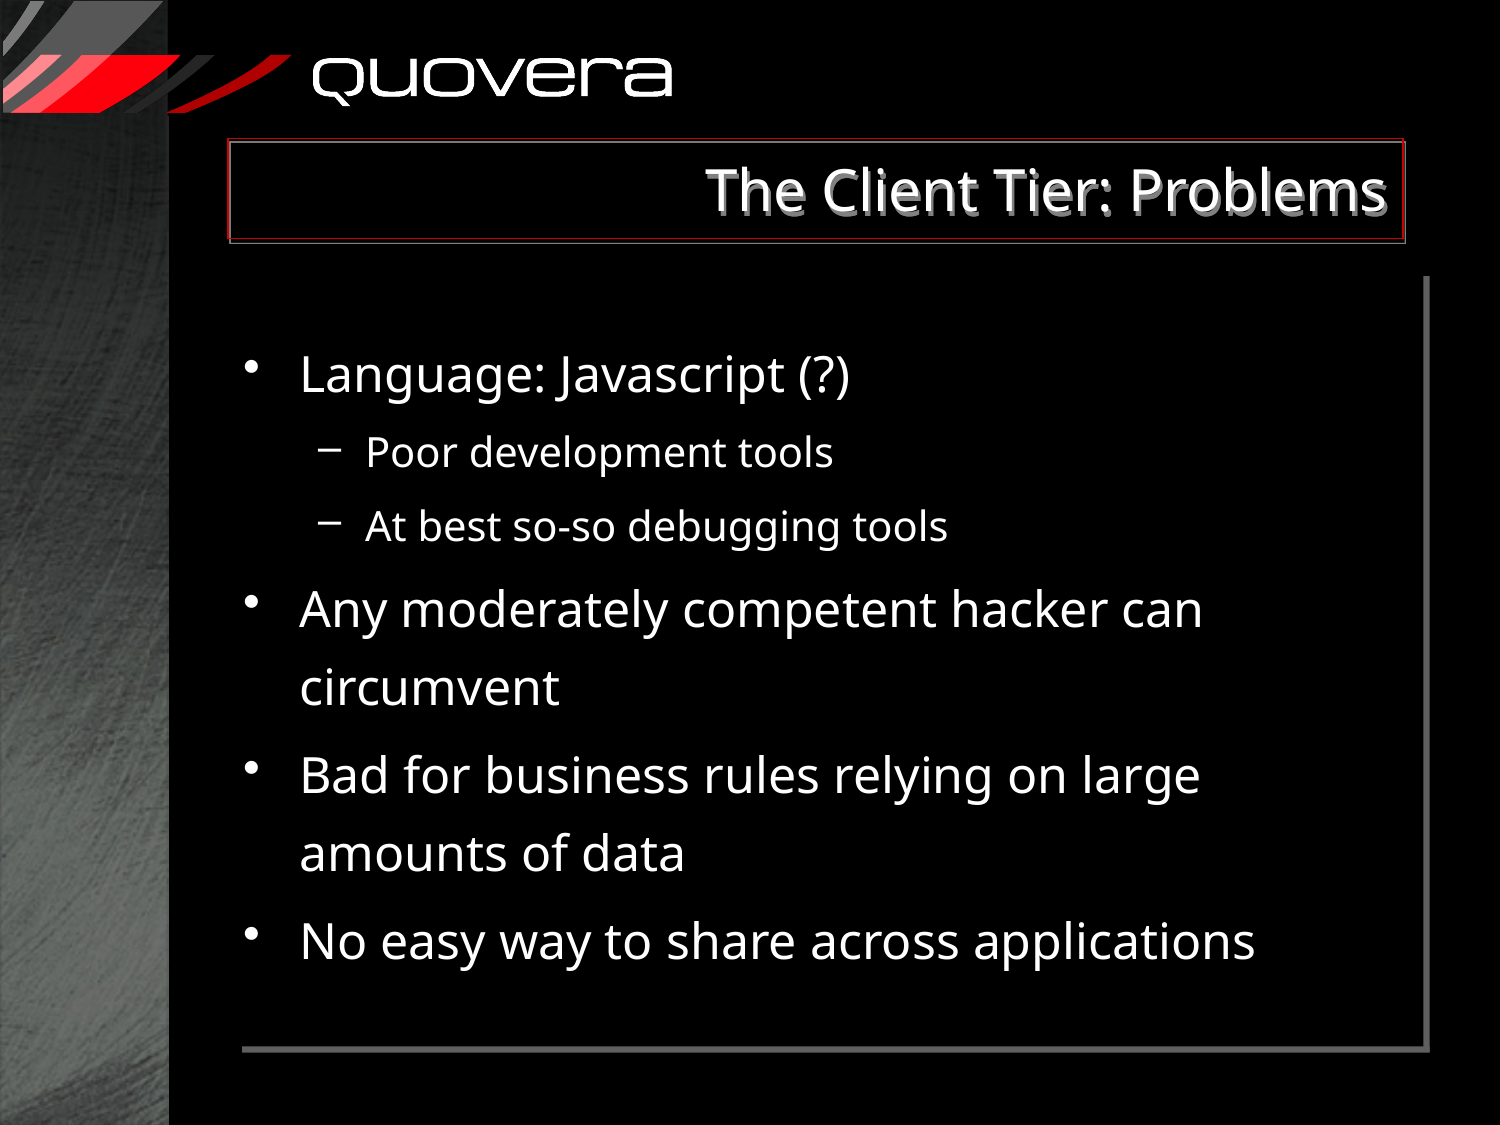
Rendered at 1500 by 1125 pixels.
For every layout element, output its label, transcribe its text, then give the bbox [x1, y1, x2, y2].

title The Client Tier: Problems [227, 138, 1404, 239]
picture [0, 0, 684, 1125]
list Language: Javascript (?) Poor development tools At best so-so debugging tools Any moderately competent hacker can circumvent Bad for business rules relying on large amounts of data No easy way to share across applications [227, 316, 1404, 1027]
